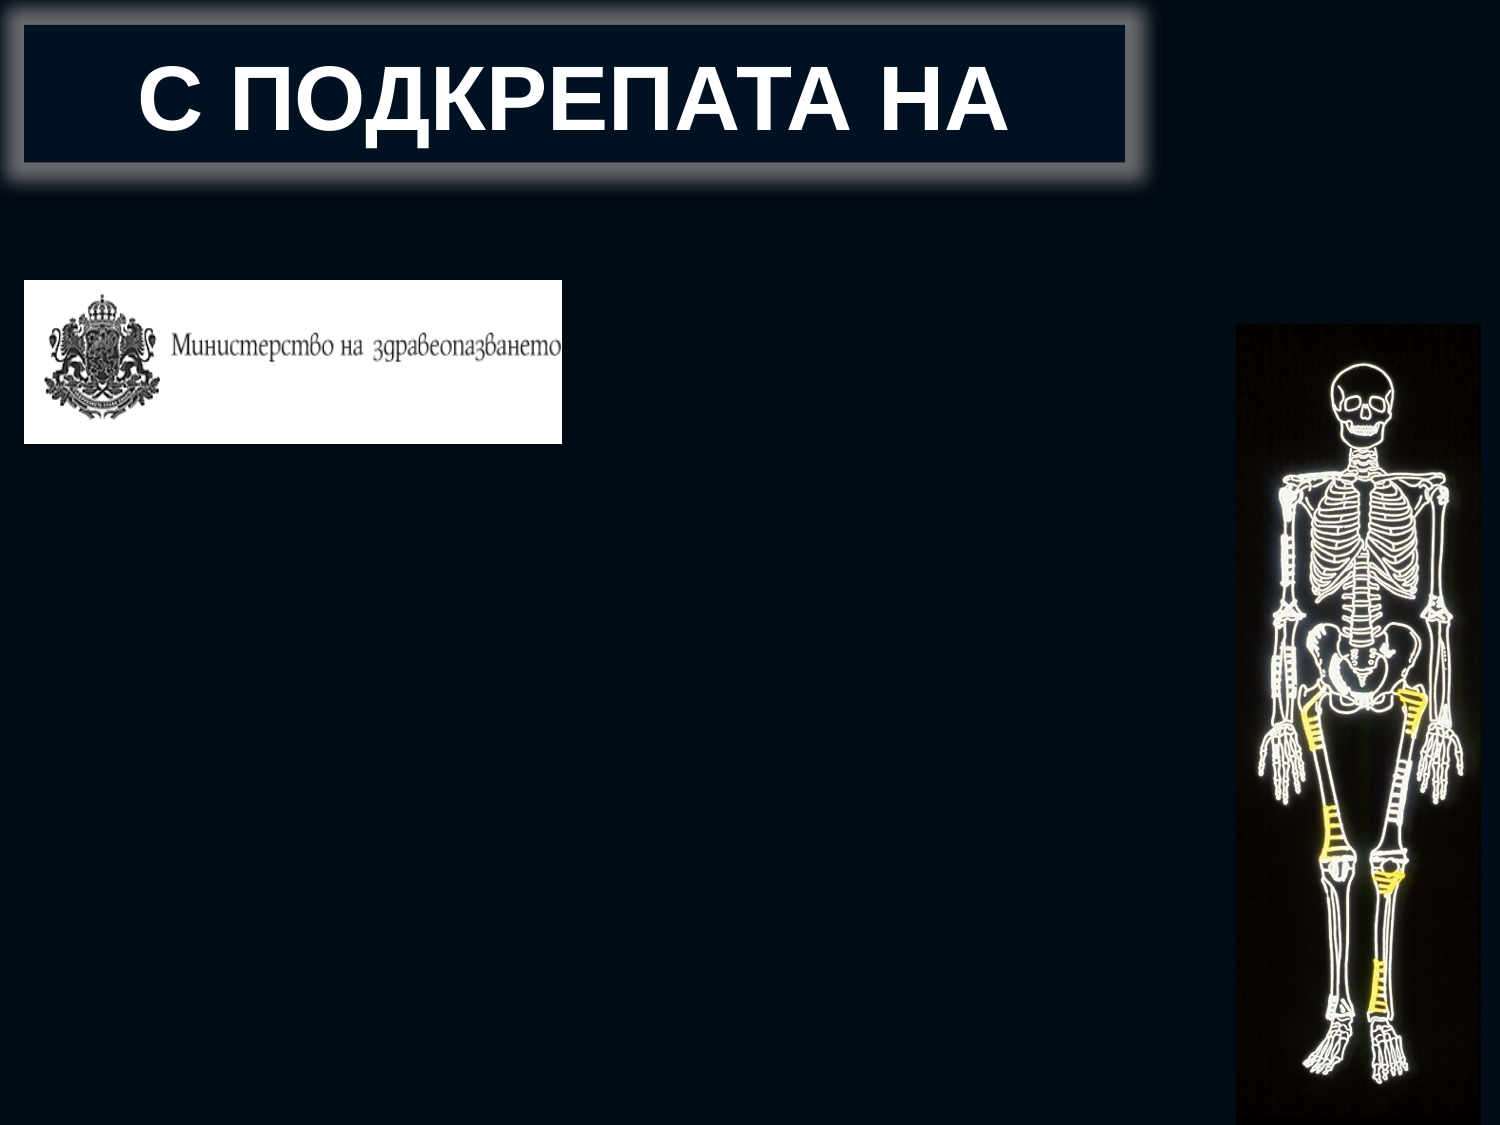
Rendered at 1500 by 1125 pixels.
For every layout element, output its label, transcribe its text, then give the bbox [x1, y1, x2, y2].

text_box С ПОДКРЕПАТА НА [24, 24, 1125, 163]
picture [23, 280, 562, 444]
picture [1236, 324, 1481, 1125]
